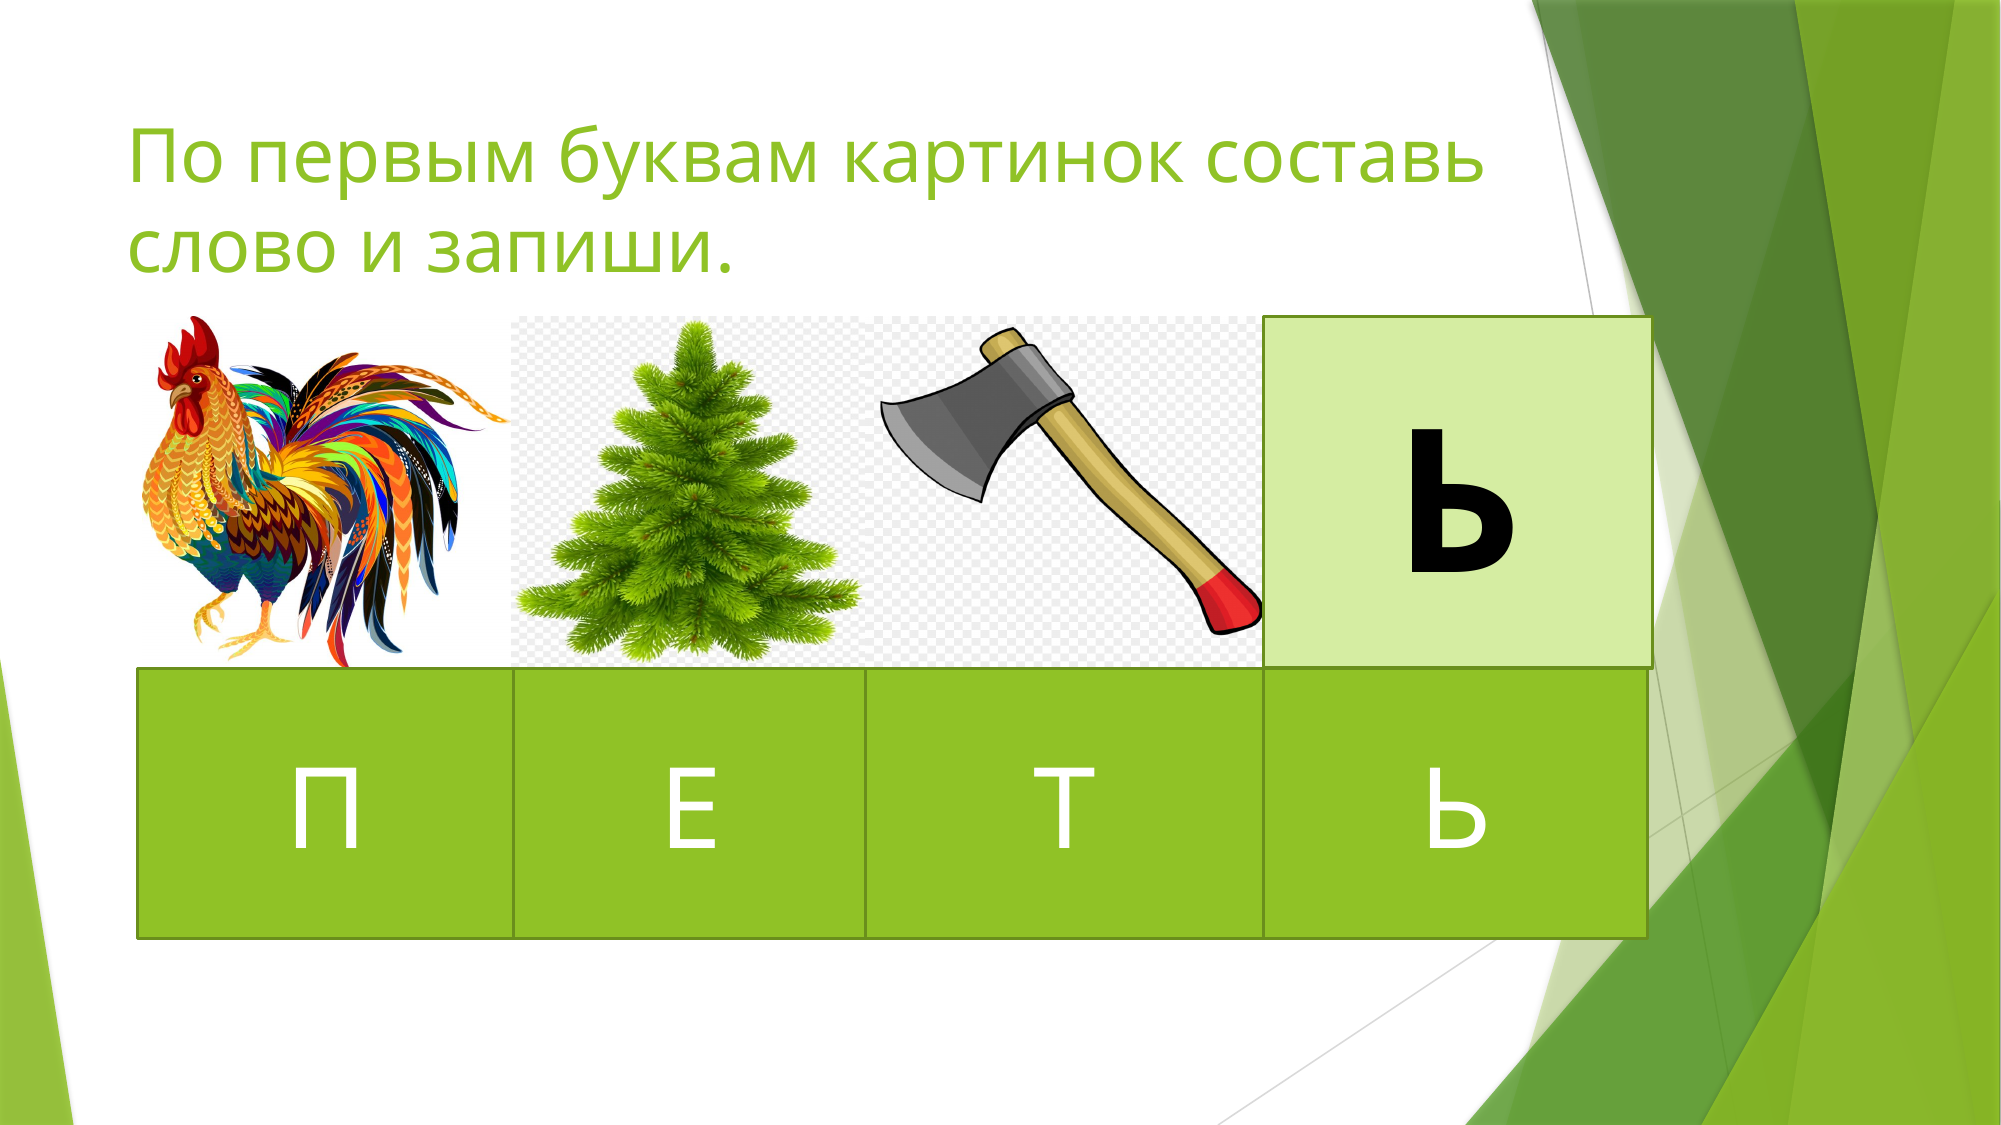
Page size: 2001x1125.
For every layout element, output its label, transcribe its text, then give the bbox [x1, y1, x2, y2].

text_box П [136, 667, 512, 940]
picture [865, 316, 1265, 669]
title По первым буквам картинок составь слово и запиши. [111, 99, 1522, 317]
text_box Ь [1262, 315, 1654, 670]
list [142, 316, 509, 669]
text_box Т [864, 677, 1262, 940]
text_box Е [512, 678, 864, 940]
text_box Ь [1262, 667, 1649, 940]
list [510, 316, 864, 669]
